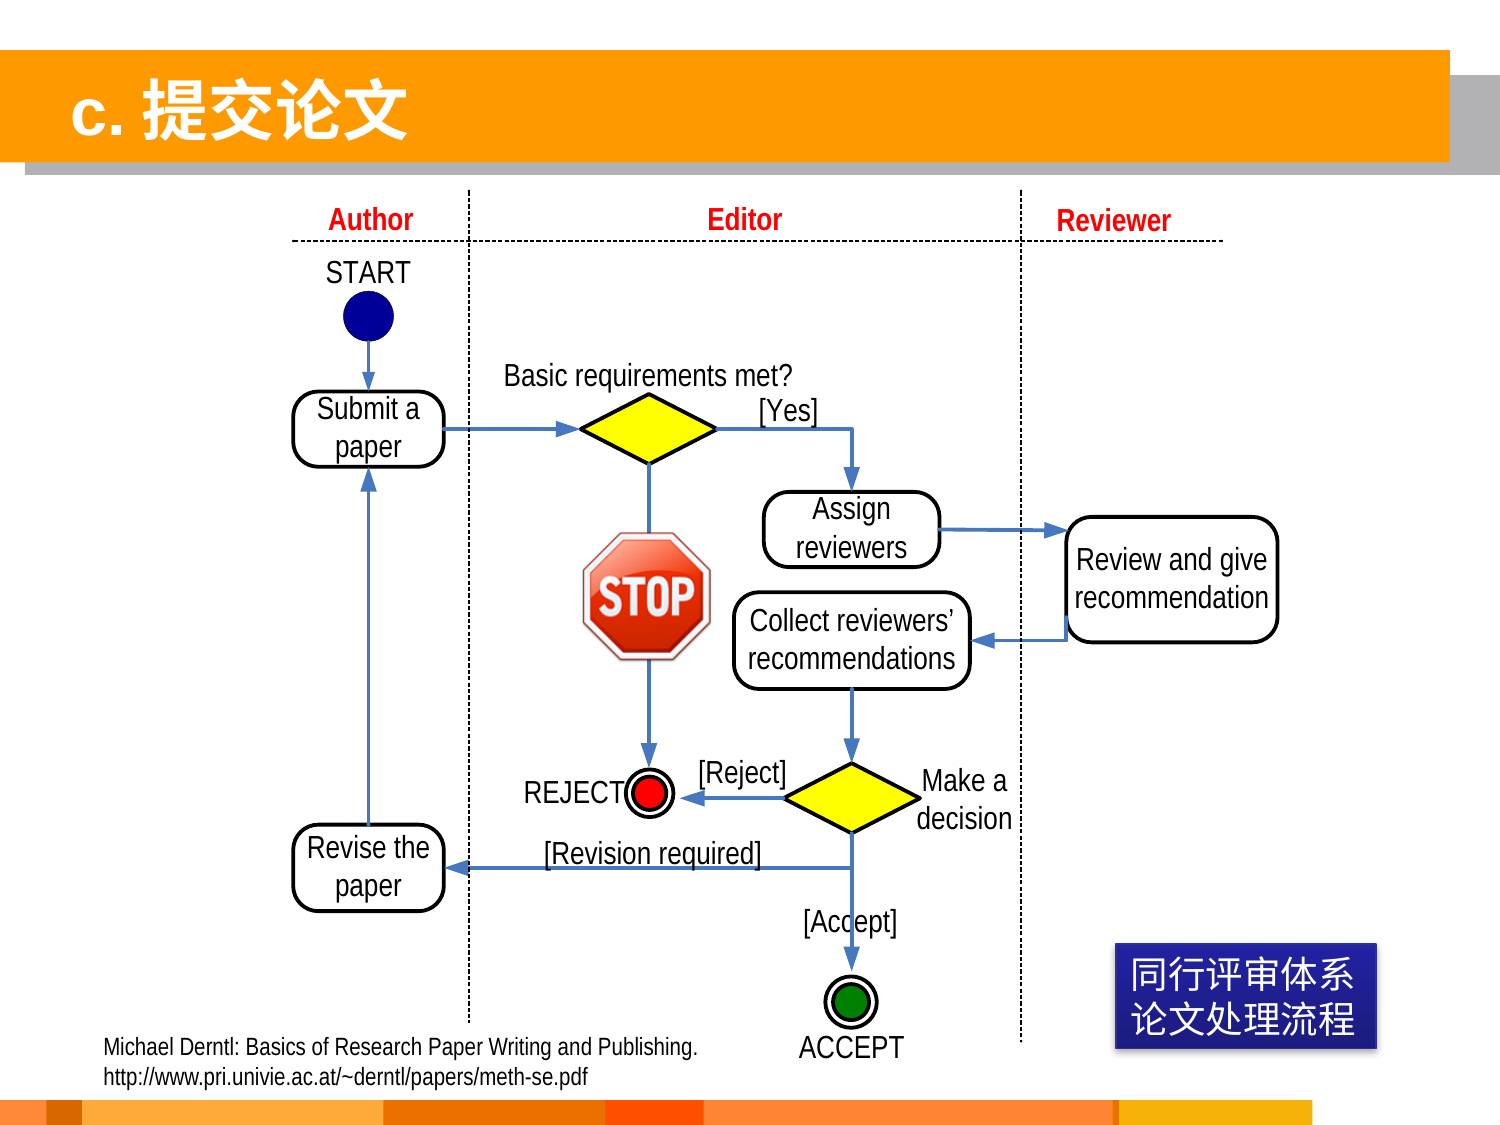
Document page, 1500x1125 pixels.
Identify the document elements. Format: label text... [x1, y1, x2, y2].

text_box Michael Derntl: Basics of Research Paper Writing and Publishing. http://www.pri.univie.ac.at/~derntl/papers/meth-se.pdf [88, 1023, 717, 1098]
text_box 同行评审体系论文处理流程 [1285, 943, 1377, 1049]
picture [574, 523, 720, 670]
title c.提交论文 [0, 45, 1350, 173]
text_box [289, 187, 1282, 1071]
